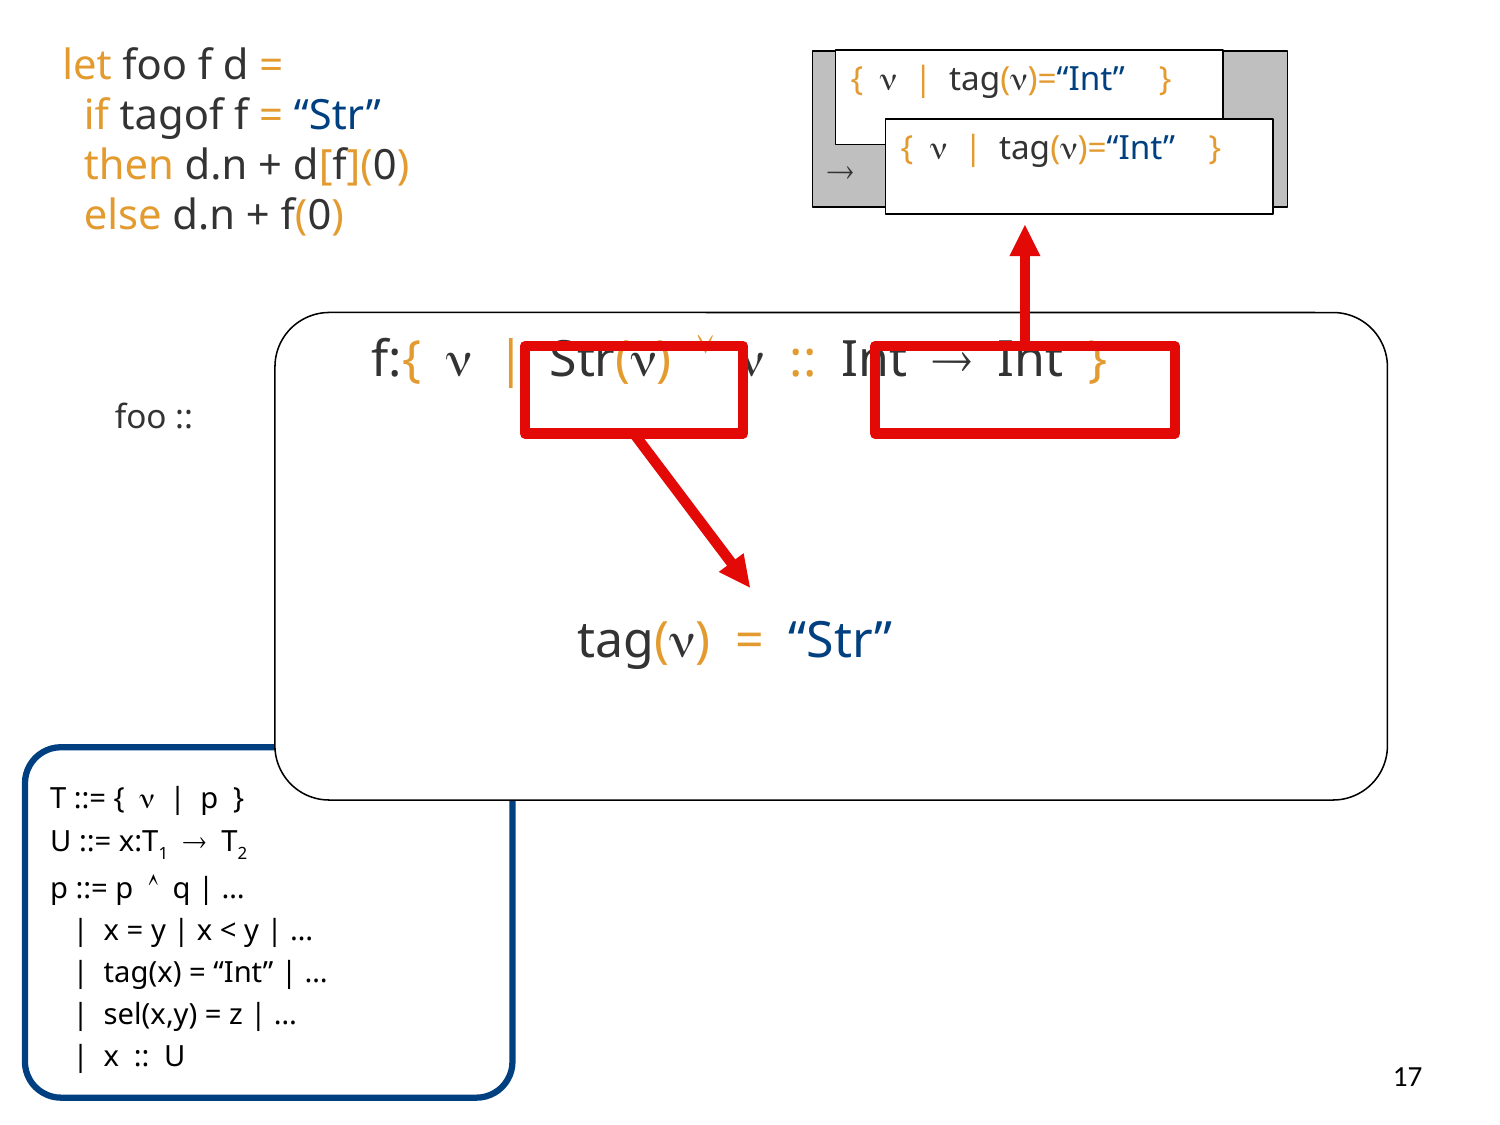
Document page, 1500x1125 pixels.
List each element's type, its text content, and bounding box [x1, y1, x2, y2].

text_box  f:{|Str():: IntInt }  d:{|Dict() Int(.n) Str(f)  [f] :: IntInt } Int [274, 312, 1388, 801]
text_box let foo f d = if tagof f = “Str” then d.n + d[f](0) else d.n + f(0) [62, 37, 700, 238]
text_box foo :: [99, 383, 313, 447]
slide_number 17 [1074, 1024, 1438, 1101]
text_box T ::= {|p} U ::= x:T1T2 p ::= pq | … | x = y | x < y | … | tag(x) = “Int” | … | sel(x,y) = z | … | x::U [24, 747, 513, 1098]
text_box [812, 50, 1288, 434]
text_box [524, 345, 963, 676]
